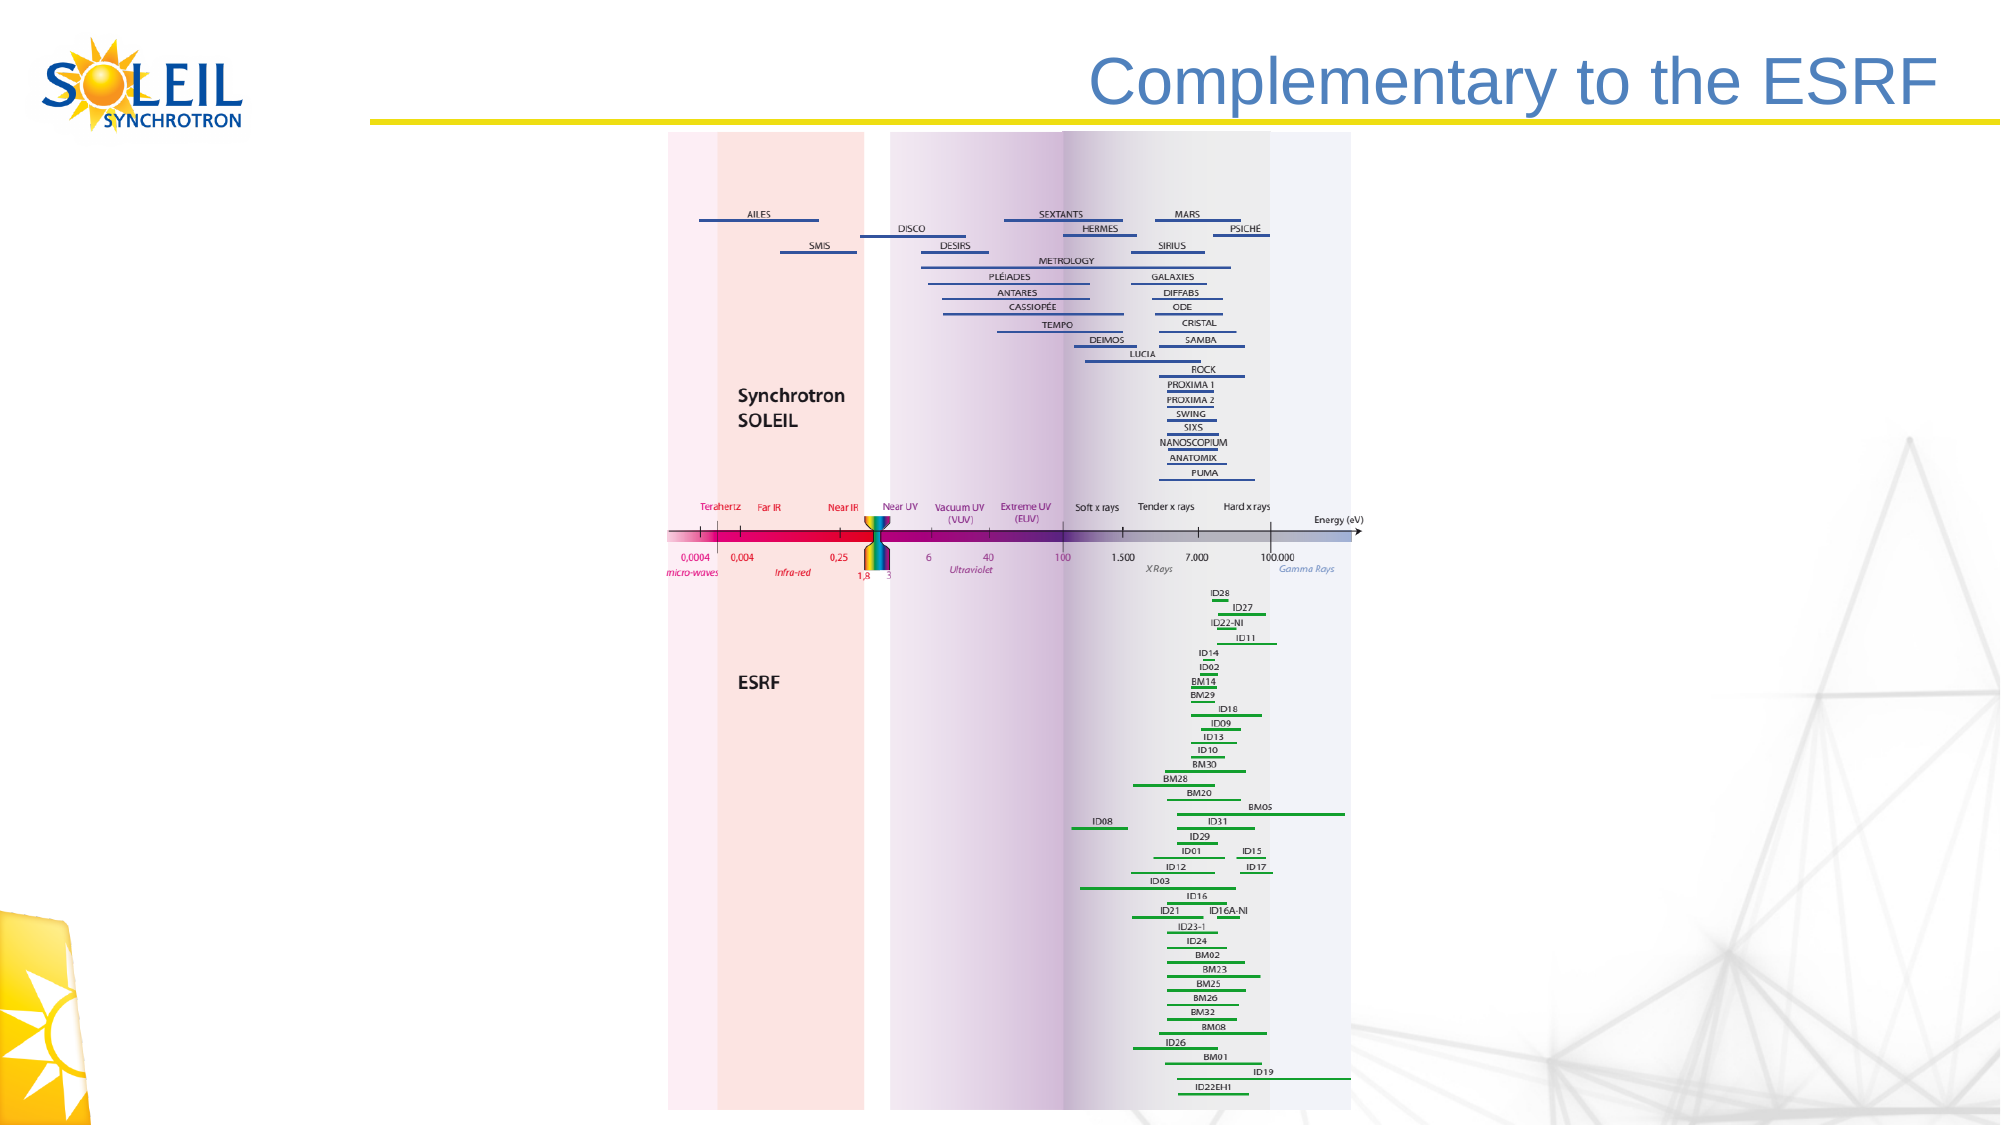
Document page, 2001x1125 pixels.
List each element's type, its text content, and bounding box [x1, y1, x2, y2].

picture [0, 0, 2001, 1125]
picture [5, 22, 281, 147]
title Complementary to the ESRF [369, 31, 1956, 125]
